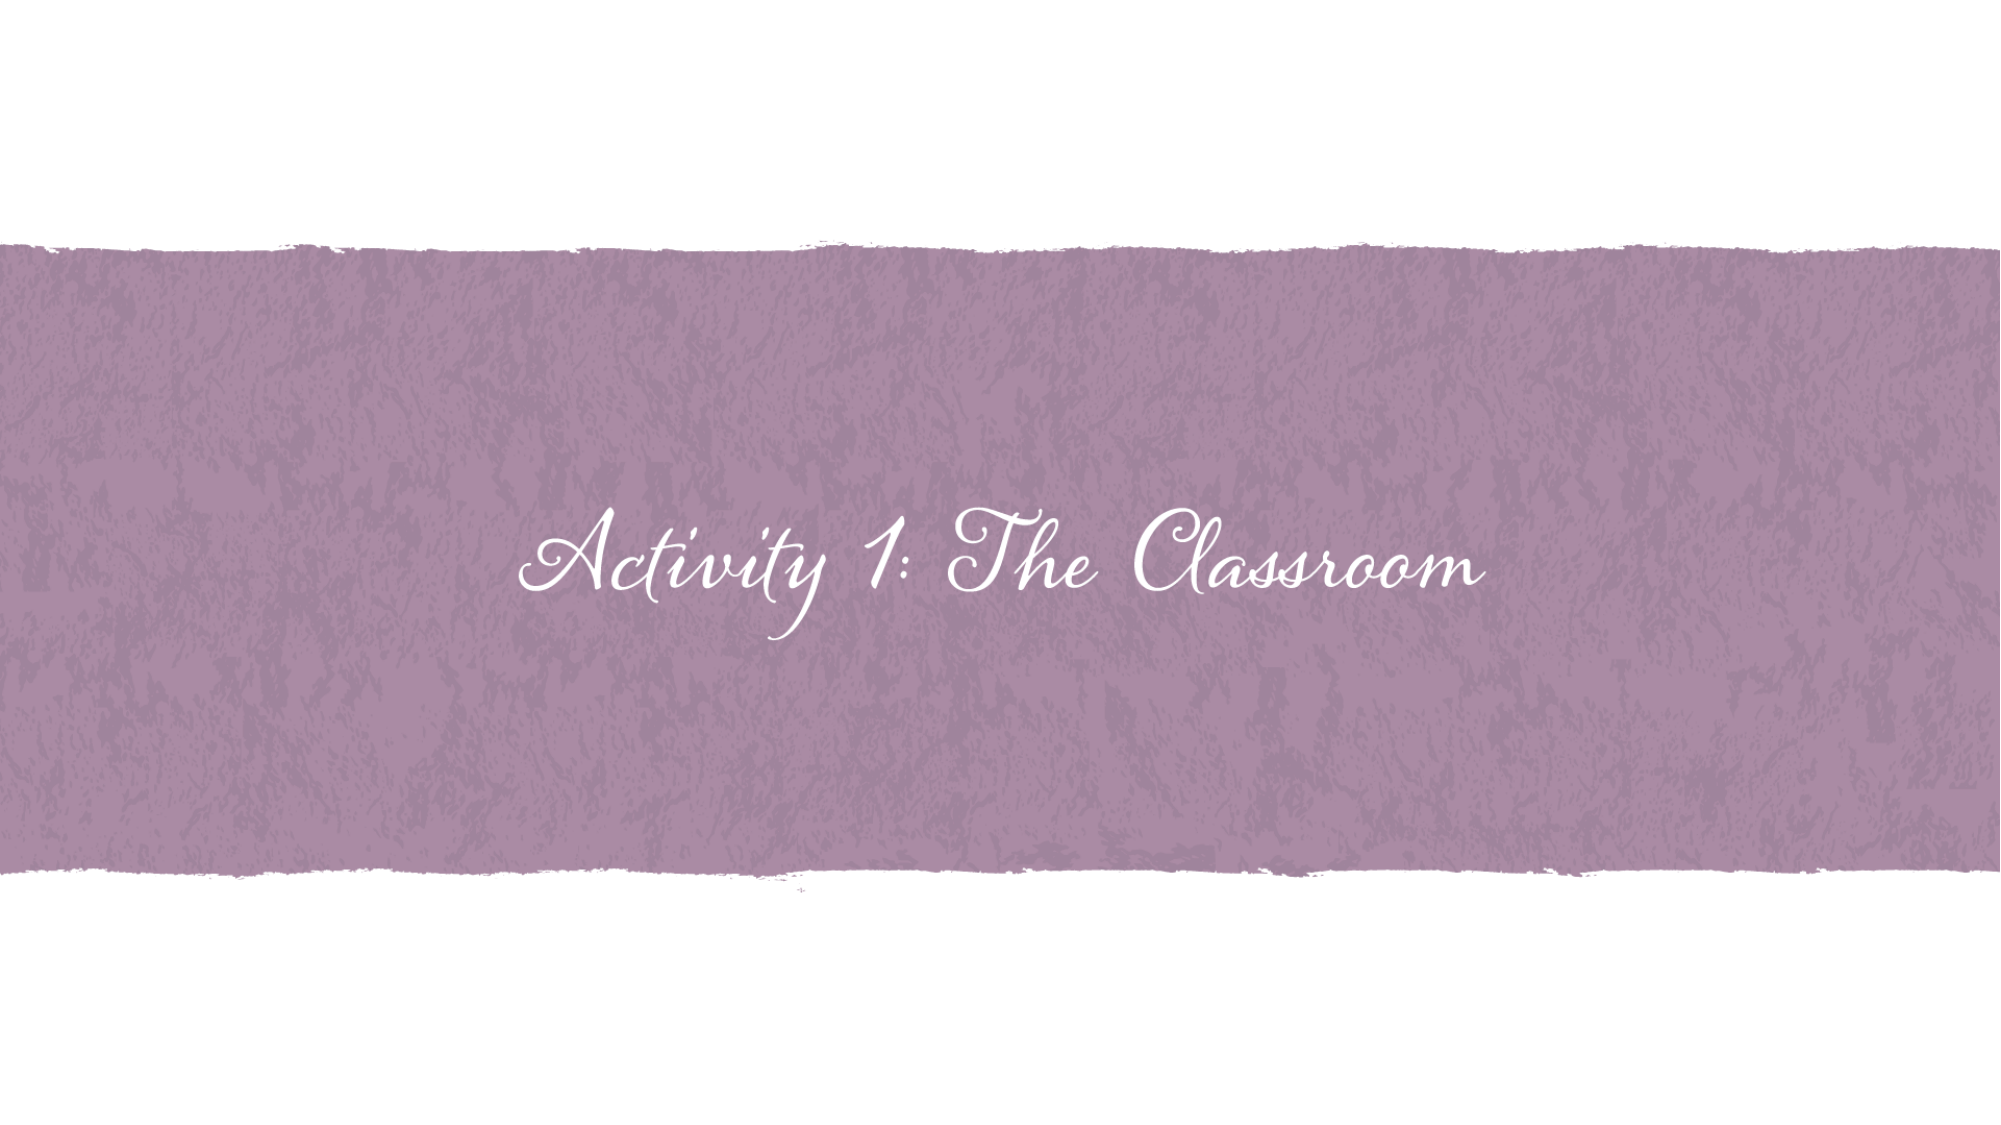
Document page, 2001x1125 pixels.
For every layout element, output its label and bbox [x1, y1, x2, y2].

picture [0, 195, 2000, 930]
